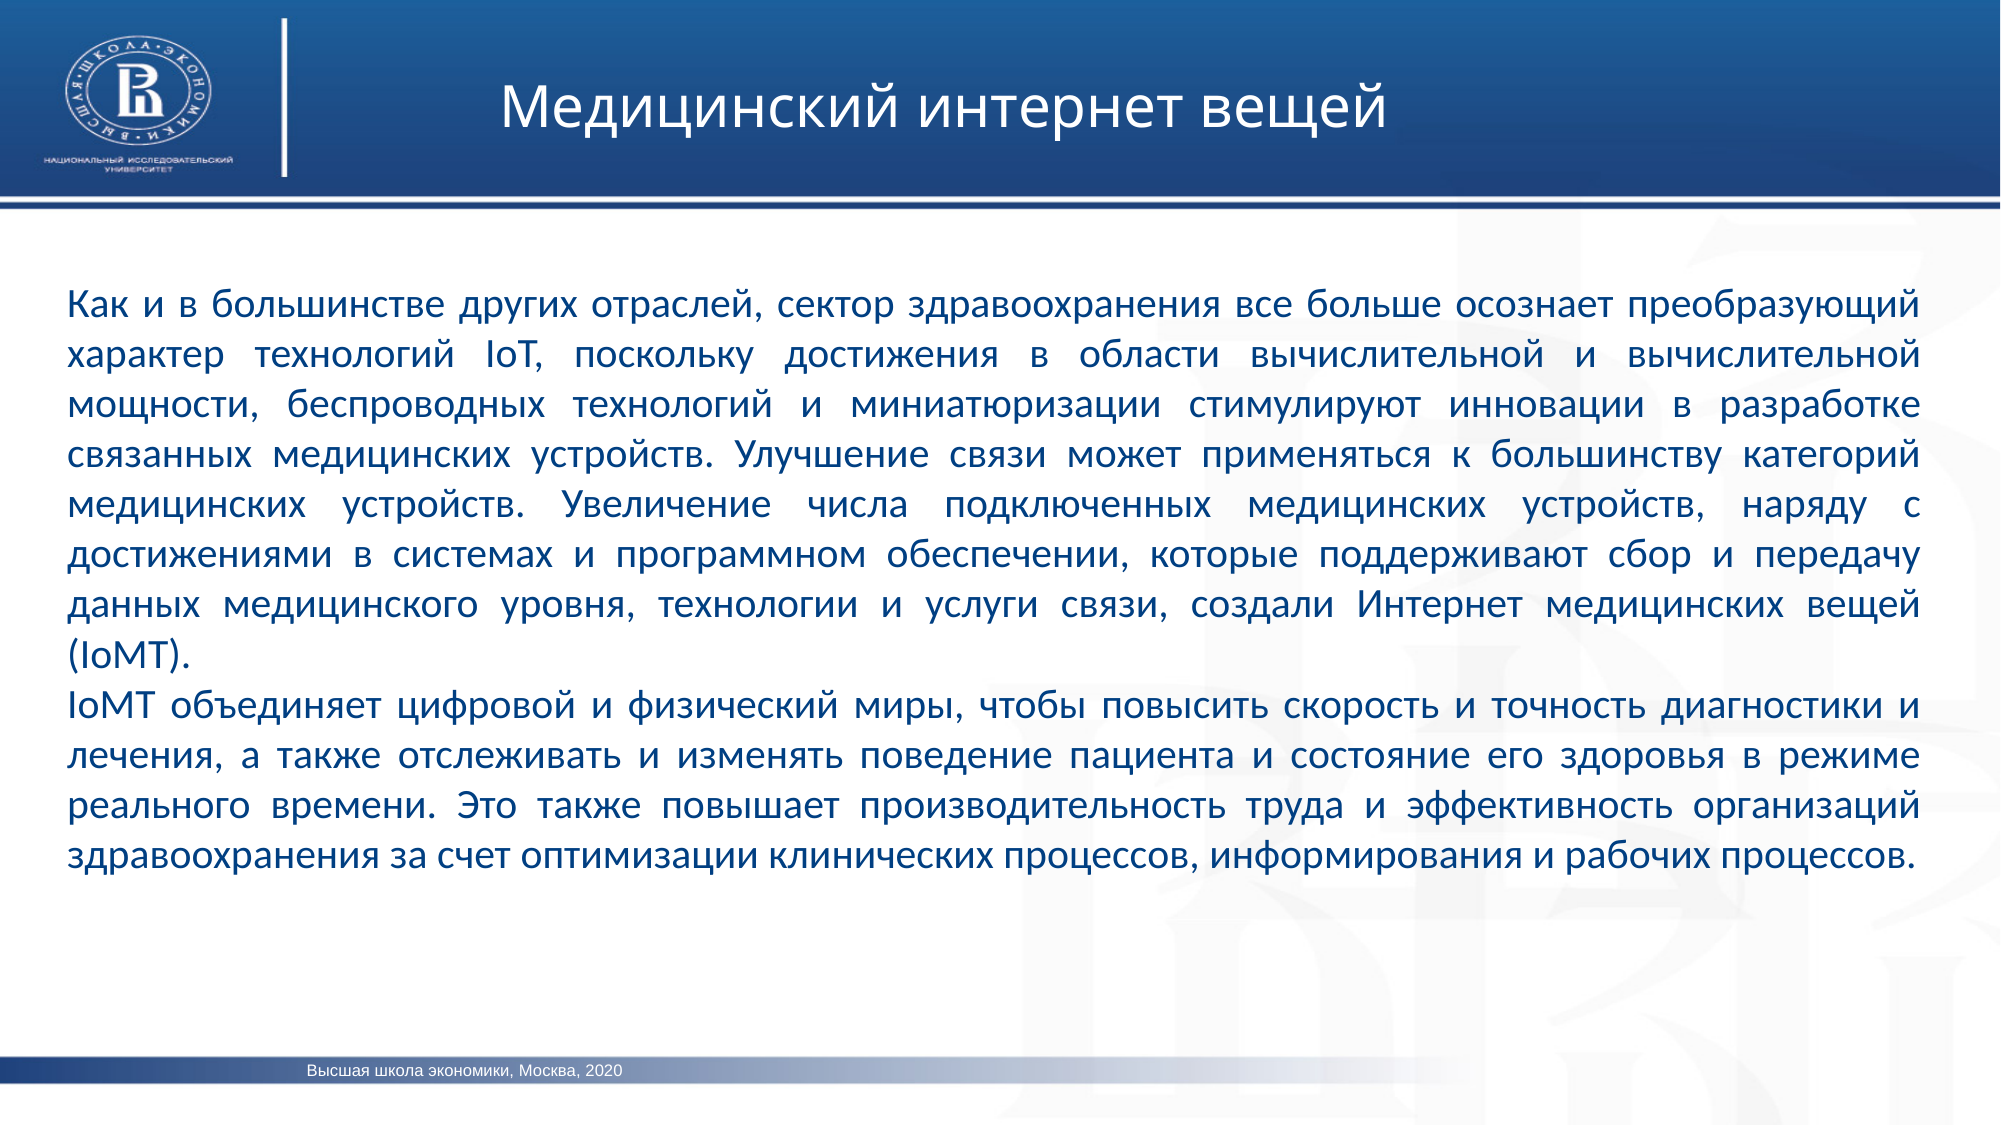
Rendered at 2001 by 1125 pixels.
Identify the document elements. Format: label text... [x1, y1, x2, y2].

picture [0, 0, 2001, 1125]
text_box Медицинский интернет вещей [484, 70, 1750, 139]
text_box Как и в большинстве других отраслей, сектор здравоохранения все больше осознает преобразующий характер технологий IoT, поскольку достижения в области вычислительной и вычислительной мощности, беспроводных технологий и миниатюризации стимулируют инновации в разработке связанных медицинских устройств. Улучшение связи может применяться к большинству категорий медицинских устройств. Увеличение числа подключенных медицинских устройств, наряду с достижениями в системах и программном обеспечении, которые поддерживают сбор и передачу данных медицинского уровня, технологии и услуги связи, создали Интернет медицинских вещей (IoMT). IoMT объединяет цифровой и физический миры, чтобы повысить скорость и точность диагностики и лечения, а также отслеживать и изменять поведение пациента и состояние его здоровья в режиме реального времени. Это также повышает производительность труда и эффективность организаций здравоохранения за счет оптимизации клинических процессов, информирования и рабочих процессов. [52, 268, 1937, 884]
text_box Высшая школа экономики, Москва, 2020 [291, 1052, 972, 1093]
